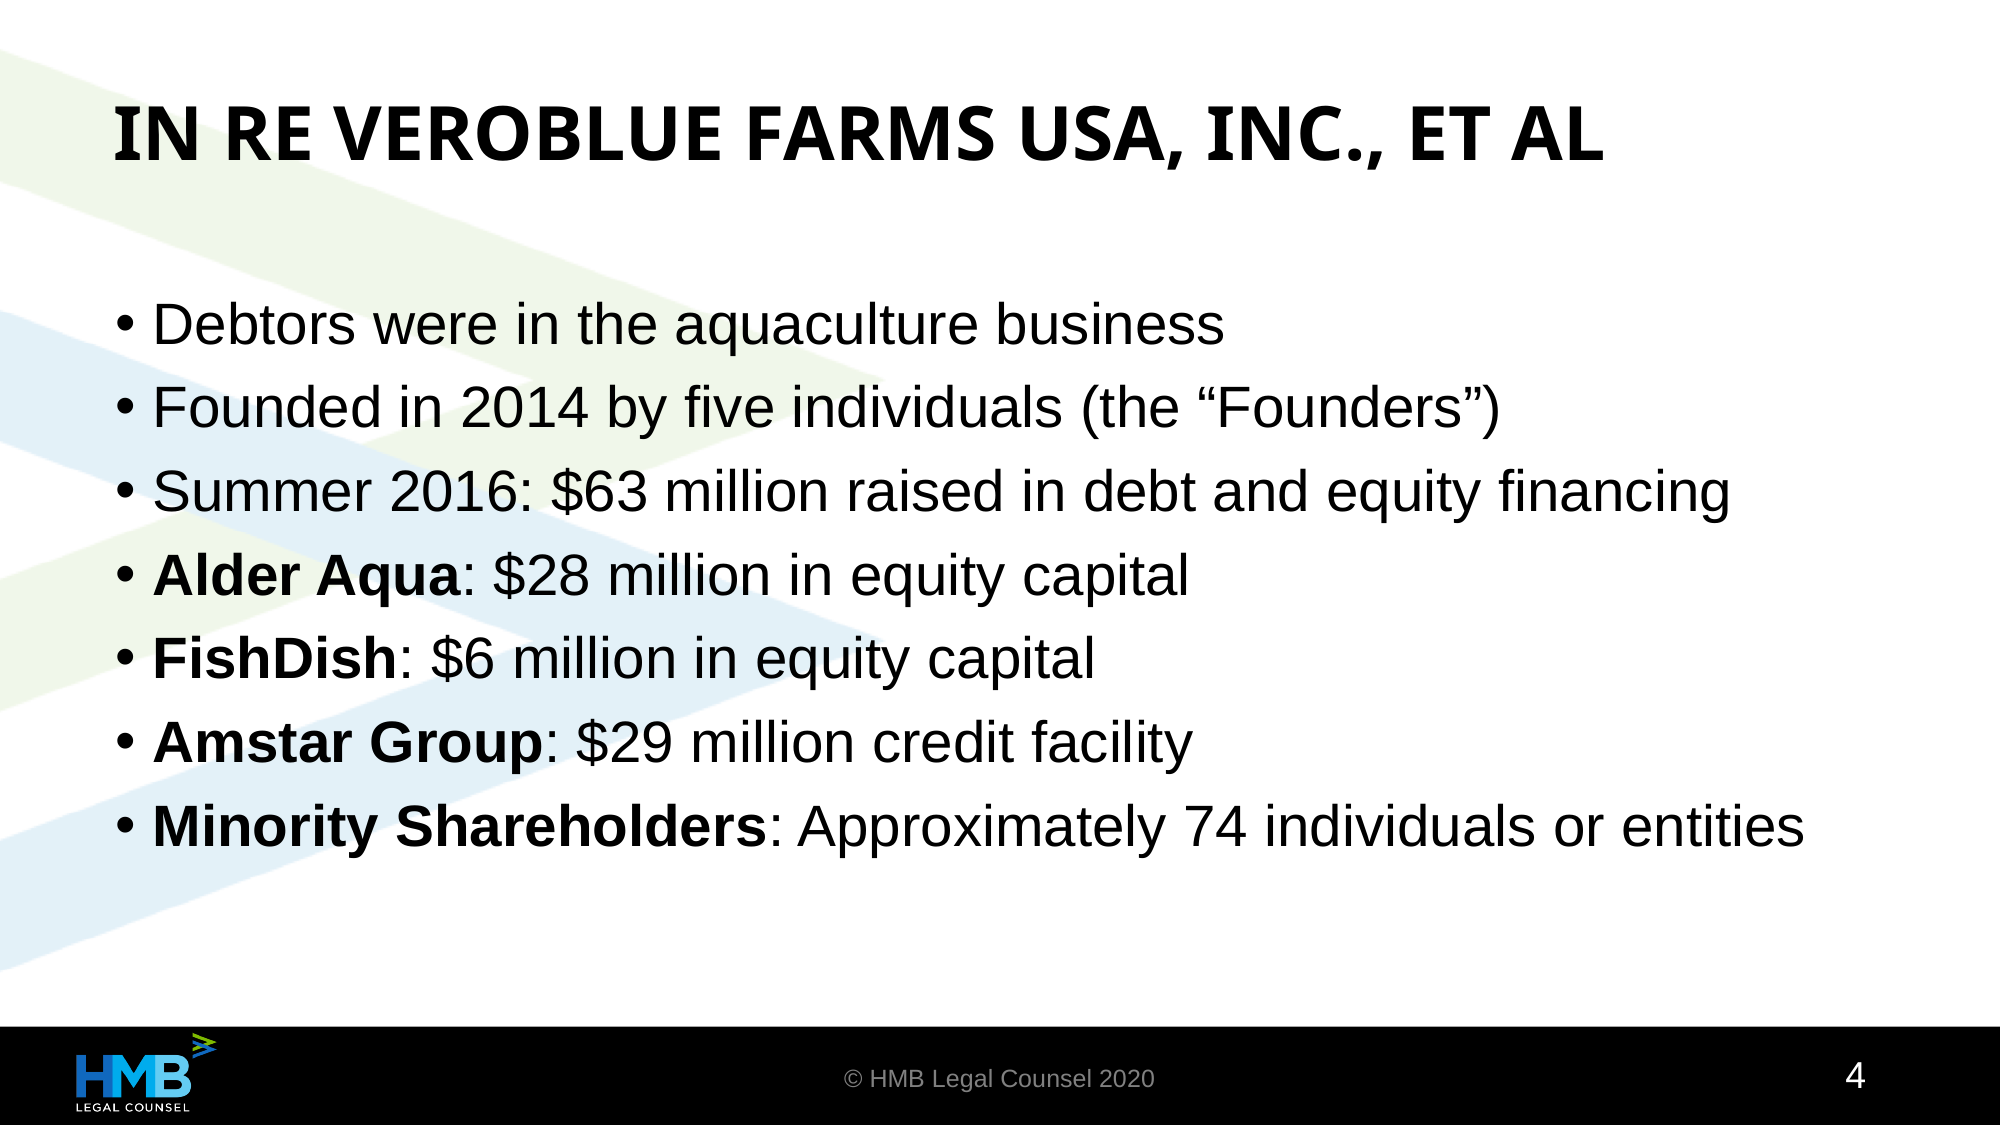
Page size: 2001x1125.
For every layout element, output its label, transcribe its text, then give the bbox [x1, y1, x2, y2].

list In re veroblue farms usa, inc., et al [98, 88, 1897, 208]
list Debtors were in the aquaculture business Founded in 2014 by five individuals (the “Founders”) Summer 2016: $63 million raised in debt and equity financing Alder Aqua: $28 million in equity capital FishDish: $6 million in equity capital Amstar Group: $29 million credit facility Minority Shareholders: Approximately 74 individuals or entities [100, 286, 1911, 971]
picture [66, 1025, 221, 1123]
